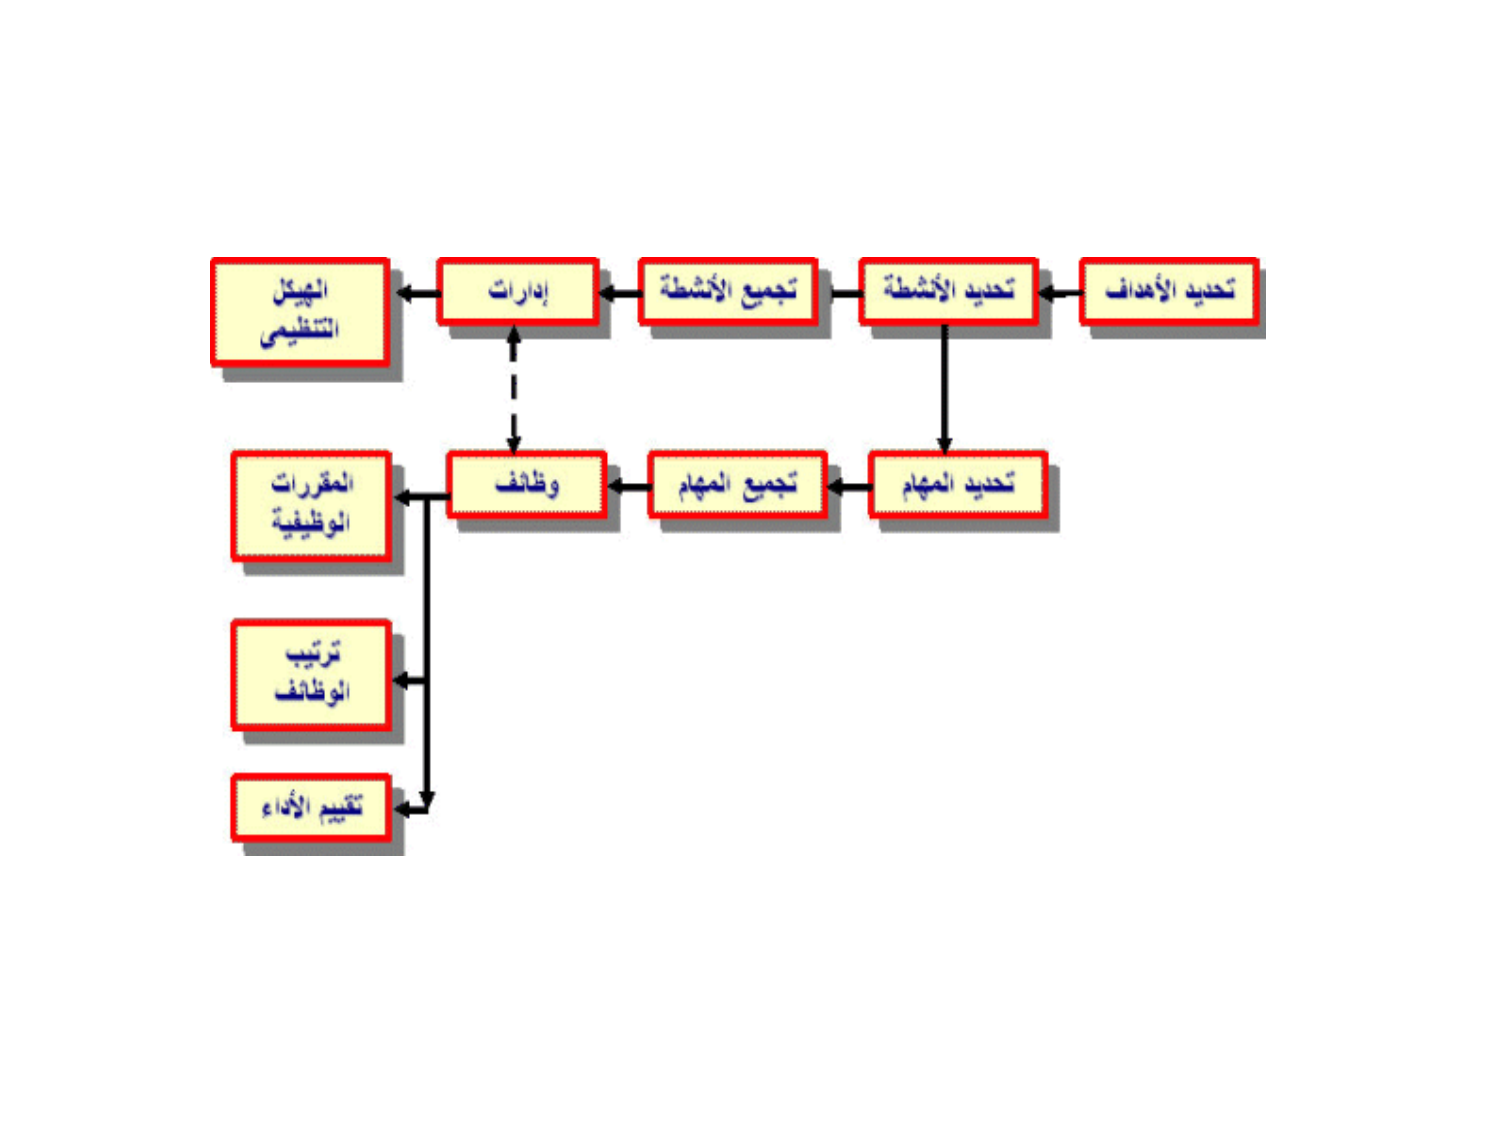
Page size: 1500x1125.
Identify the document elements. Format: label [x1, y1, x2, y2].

picture [210, 257, 1266, 856]
